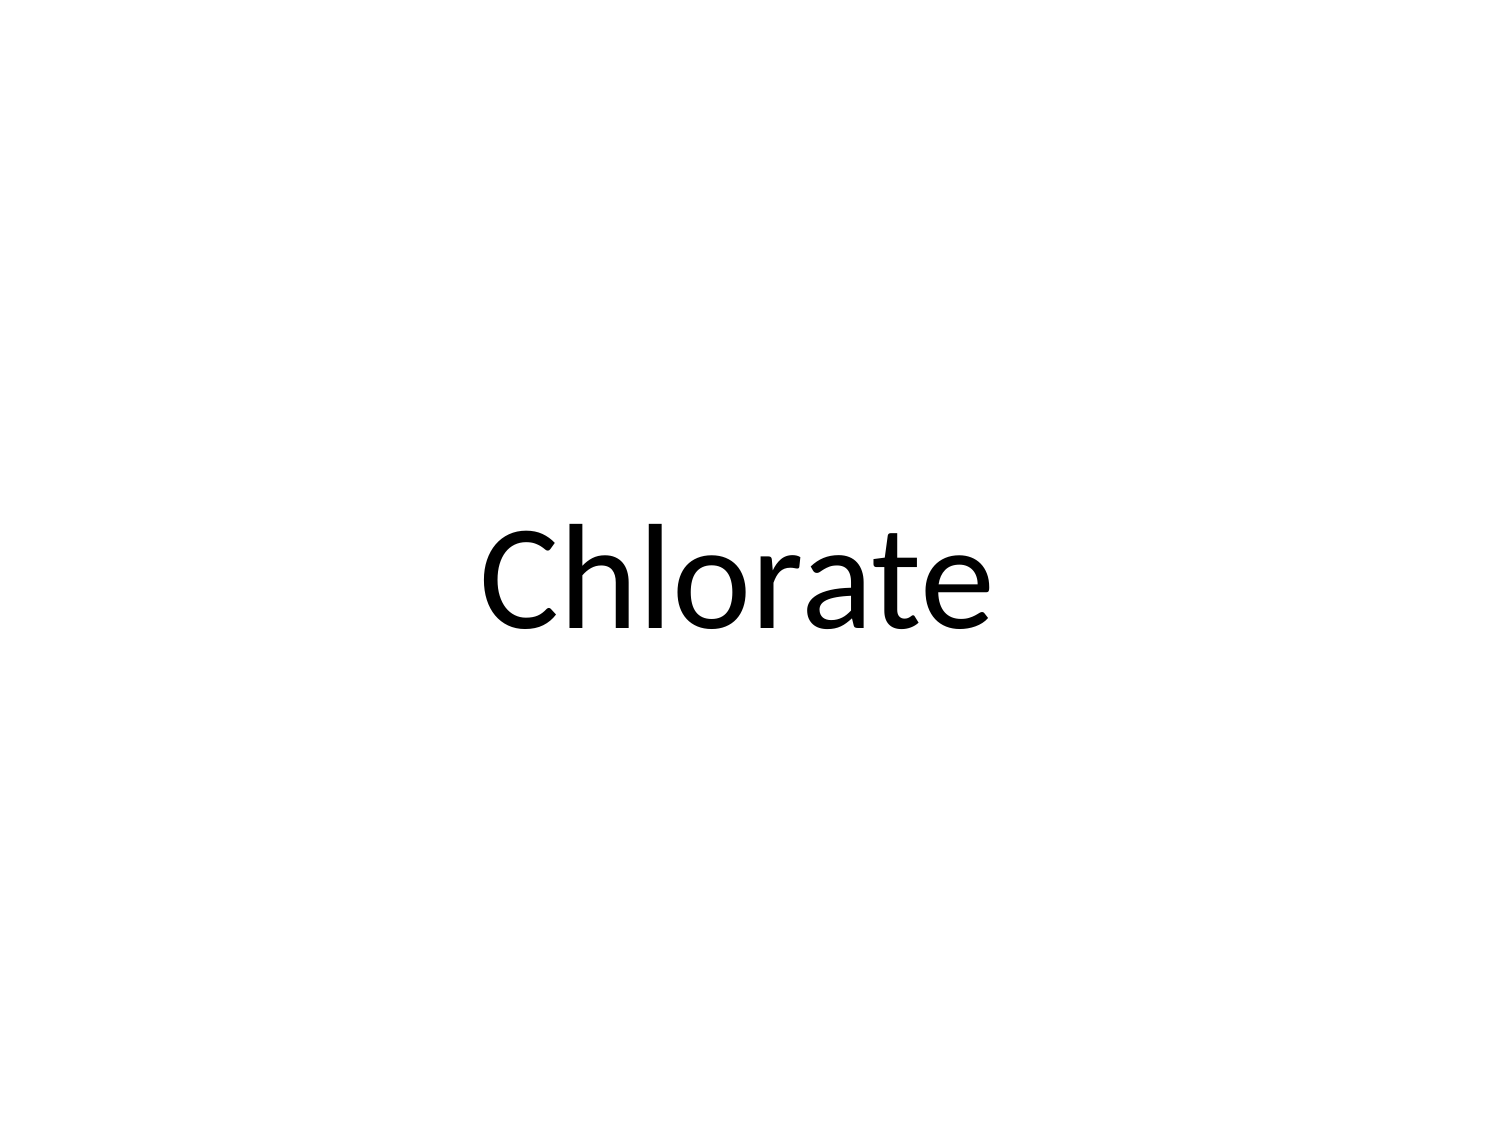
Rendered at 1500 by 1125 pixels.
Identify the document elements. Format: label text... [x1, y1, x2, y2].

title Chlorate [62, 474, 1413, 663]
